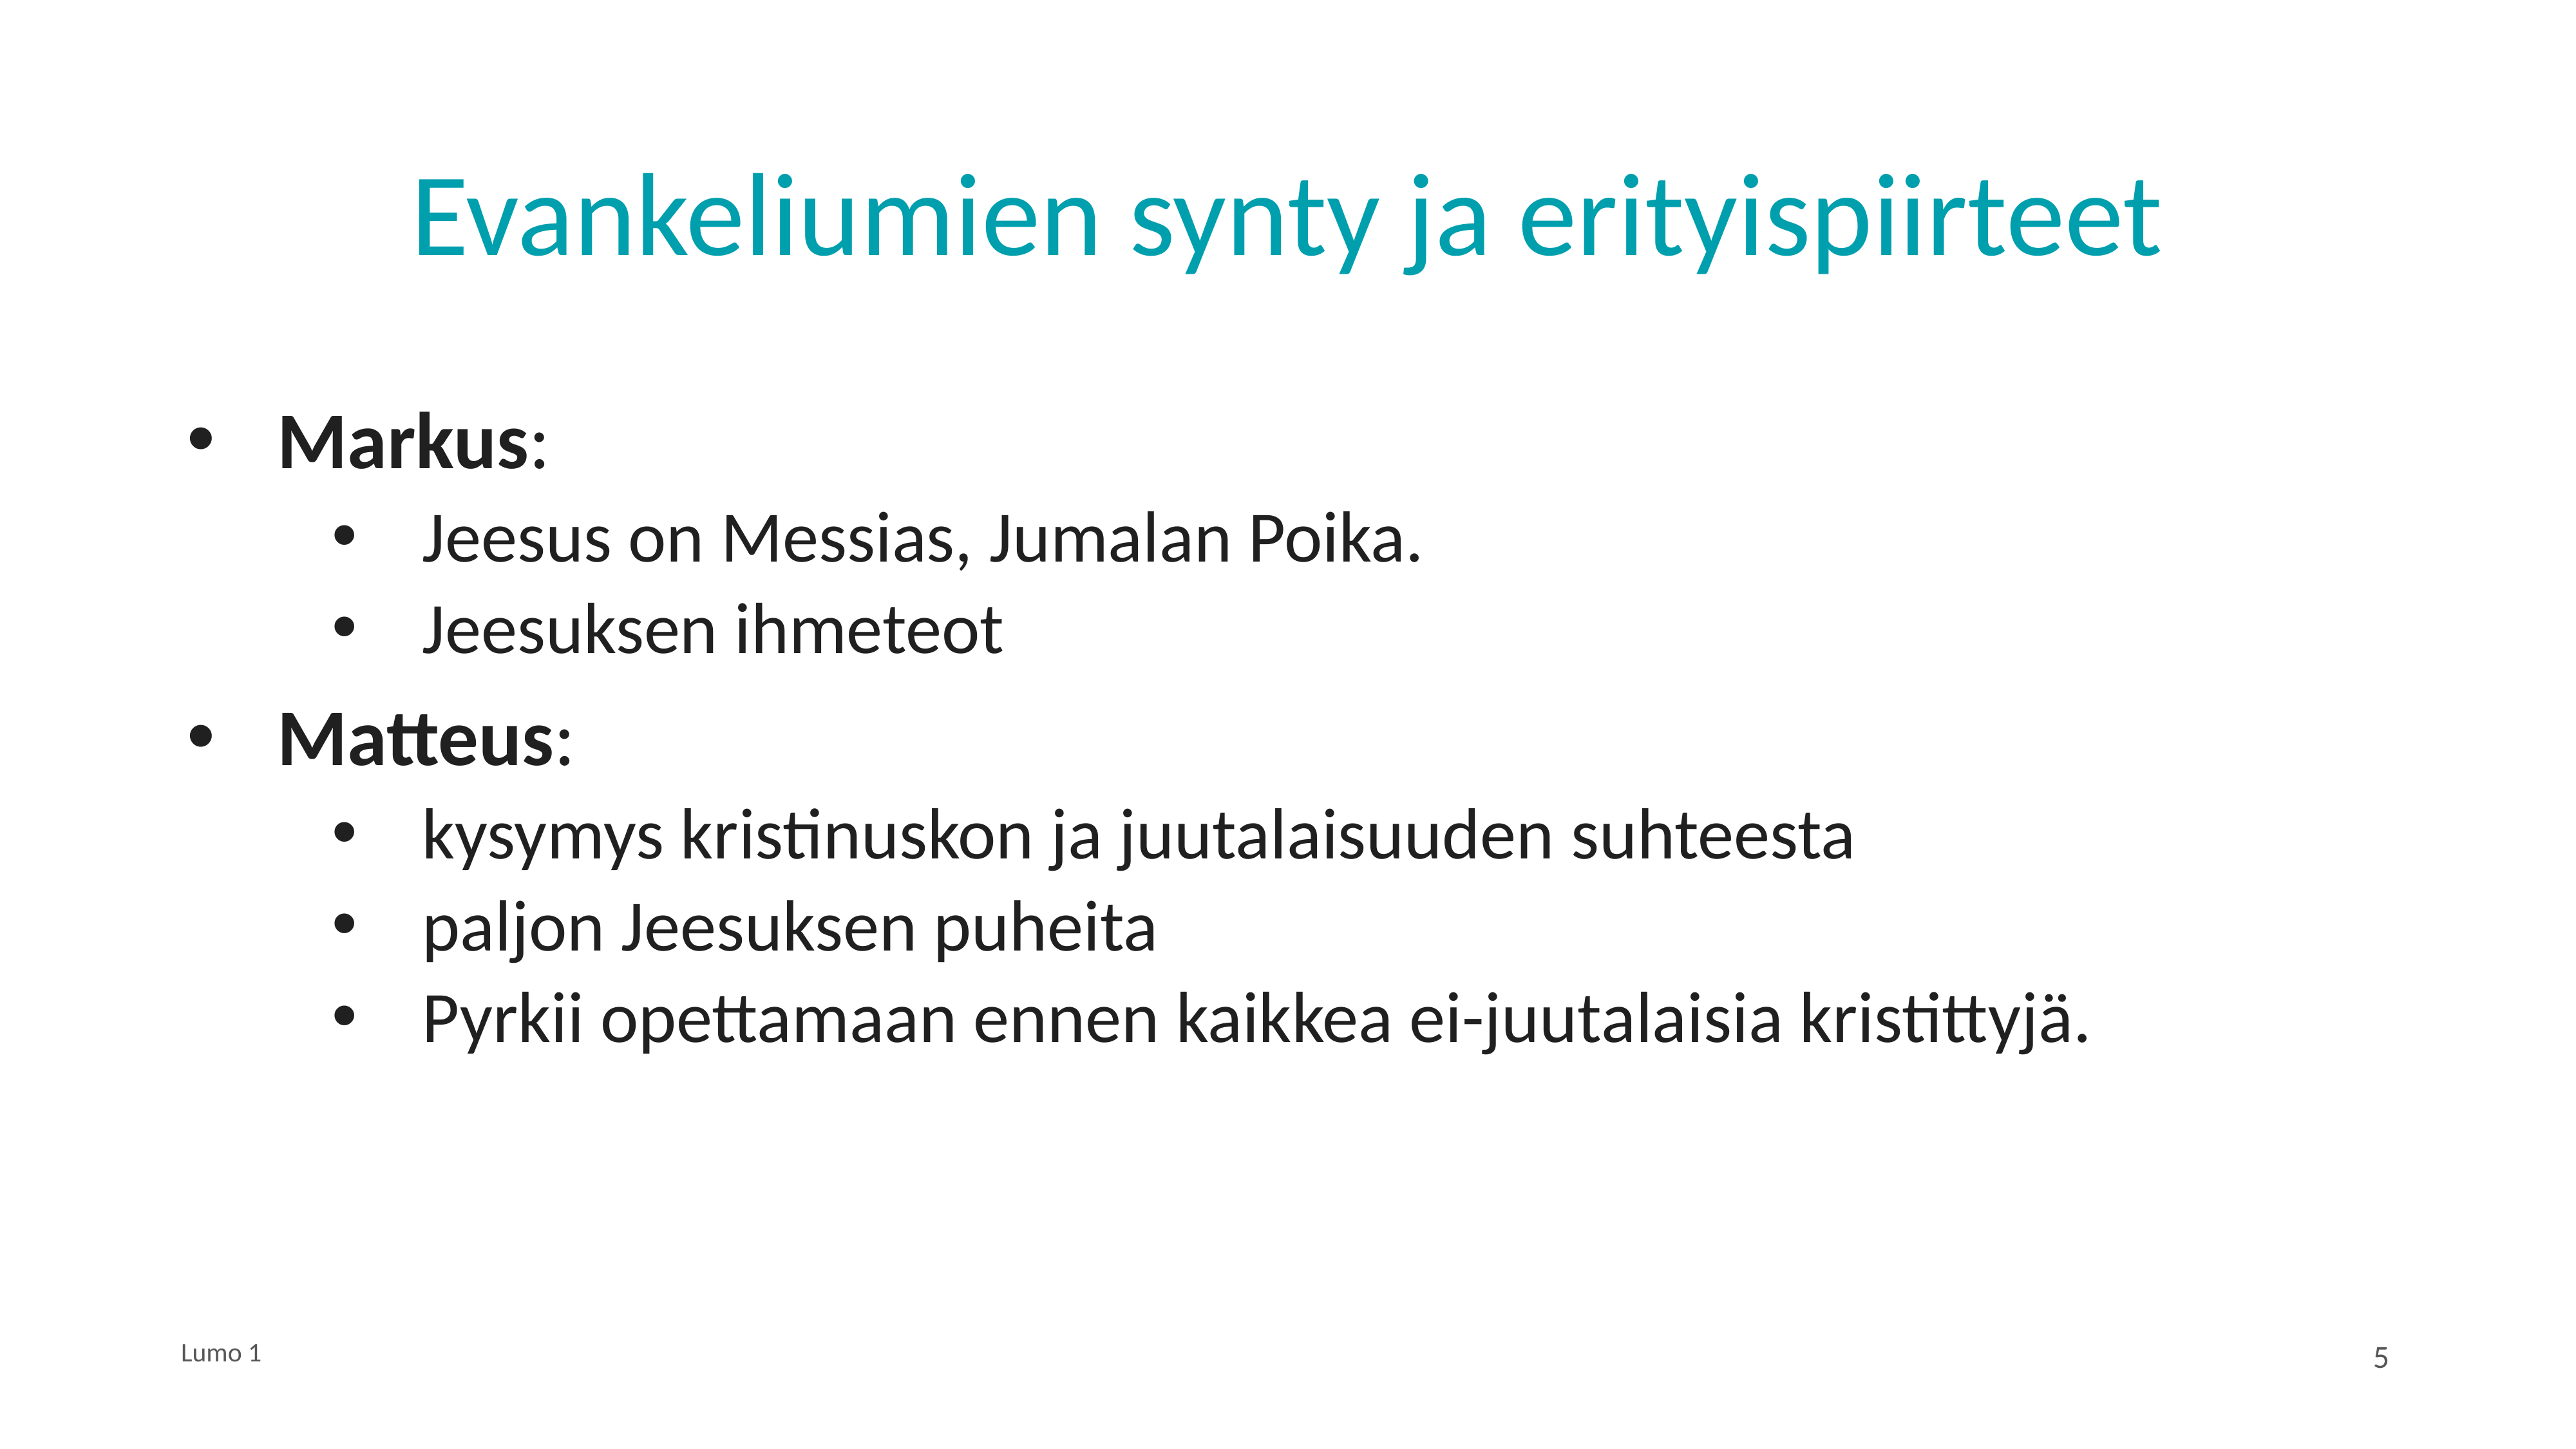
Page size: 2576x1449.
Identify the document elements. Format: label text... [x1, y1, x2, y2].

slide_number 5 [1819, 1302, 2399, 1380]
footer Lumo 1 [171, 1294, 1041, 1372]
list Markus: Jeesus on Messias, Jumalan Poika. Jeesuksen ihmeteot Matteus: kysymys kristinuskon ja juutalaisuuden suhteesta paljon Jeesuksen puheita Pyrkii opettamaan ennen kaikkea ei-juutalaisia kristittyjä. [177, 393, 2399, 1255]
title Evankeliumien synty ja erityispiirteet [177, 77, 2399, 357]
